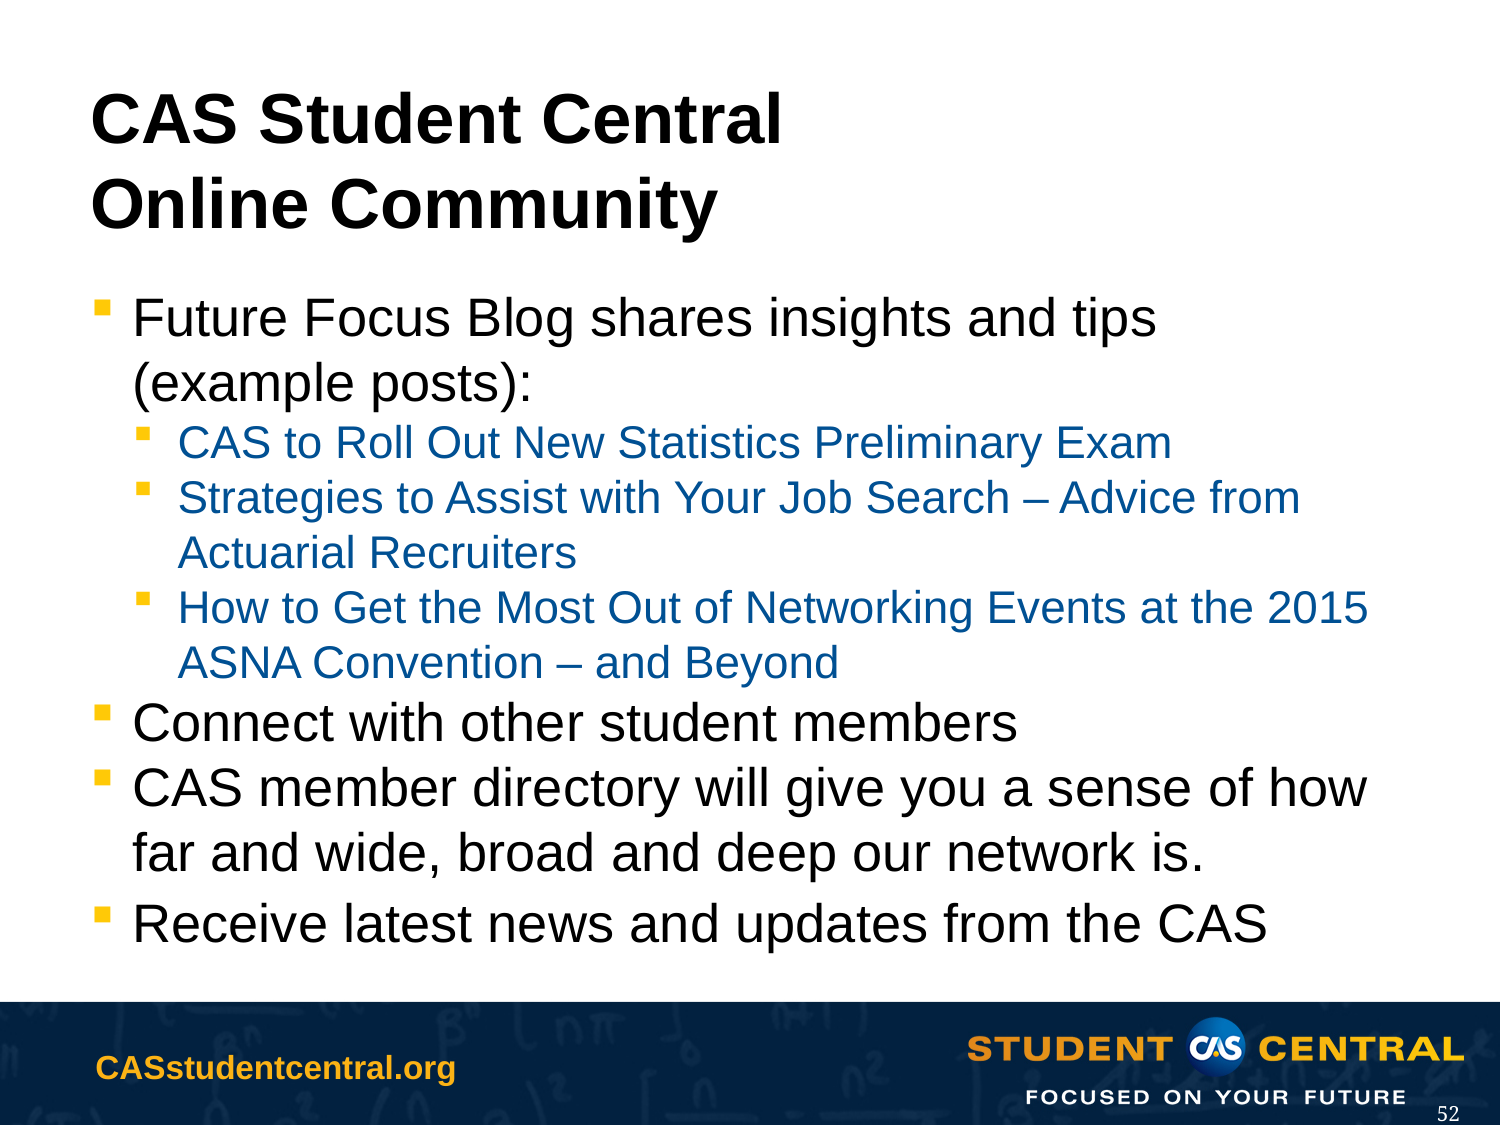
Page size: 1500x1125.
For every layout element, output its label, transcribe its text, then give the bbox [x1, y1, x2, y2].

list Future Focus Blog shares insights and tips (example posts): CAS to Roll Out New Statistics Preliminary Exam Strategies to Assist with Your Job Search – Advice from Actuarial Recruiters How to Get the Most Out of Networking Events at the 2015 ASNA Convention – and Beyond Connect with other student members CAS member directory will give you a sense of how far and wide, broad and deep our network is. Receive latest news and updates from the CAS [75, 275, 1388, 988]
title CAS Student Central Online Community [75, 62, 1468, 250]
slide_number 52 [1406, 1093, 1491, 1125]
picture [0, 0, 1500, 1125]
